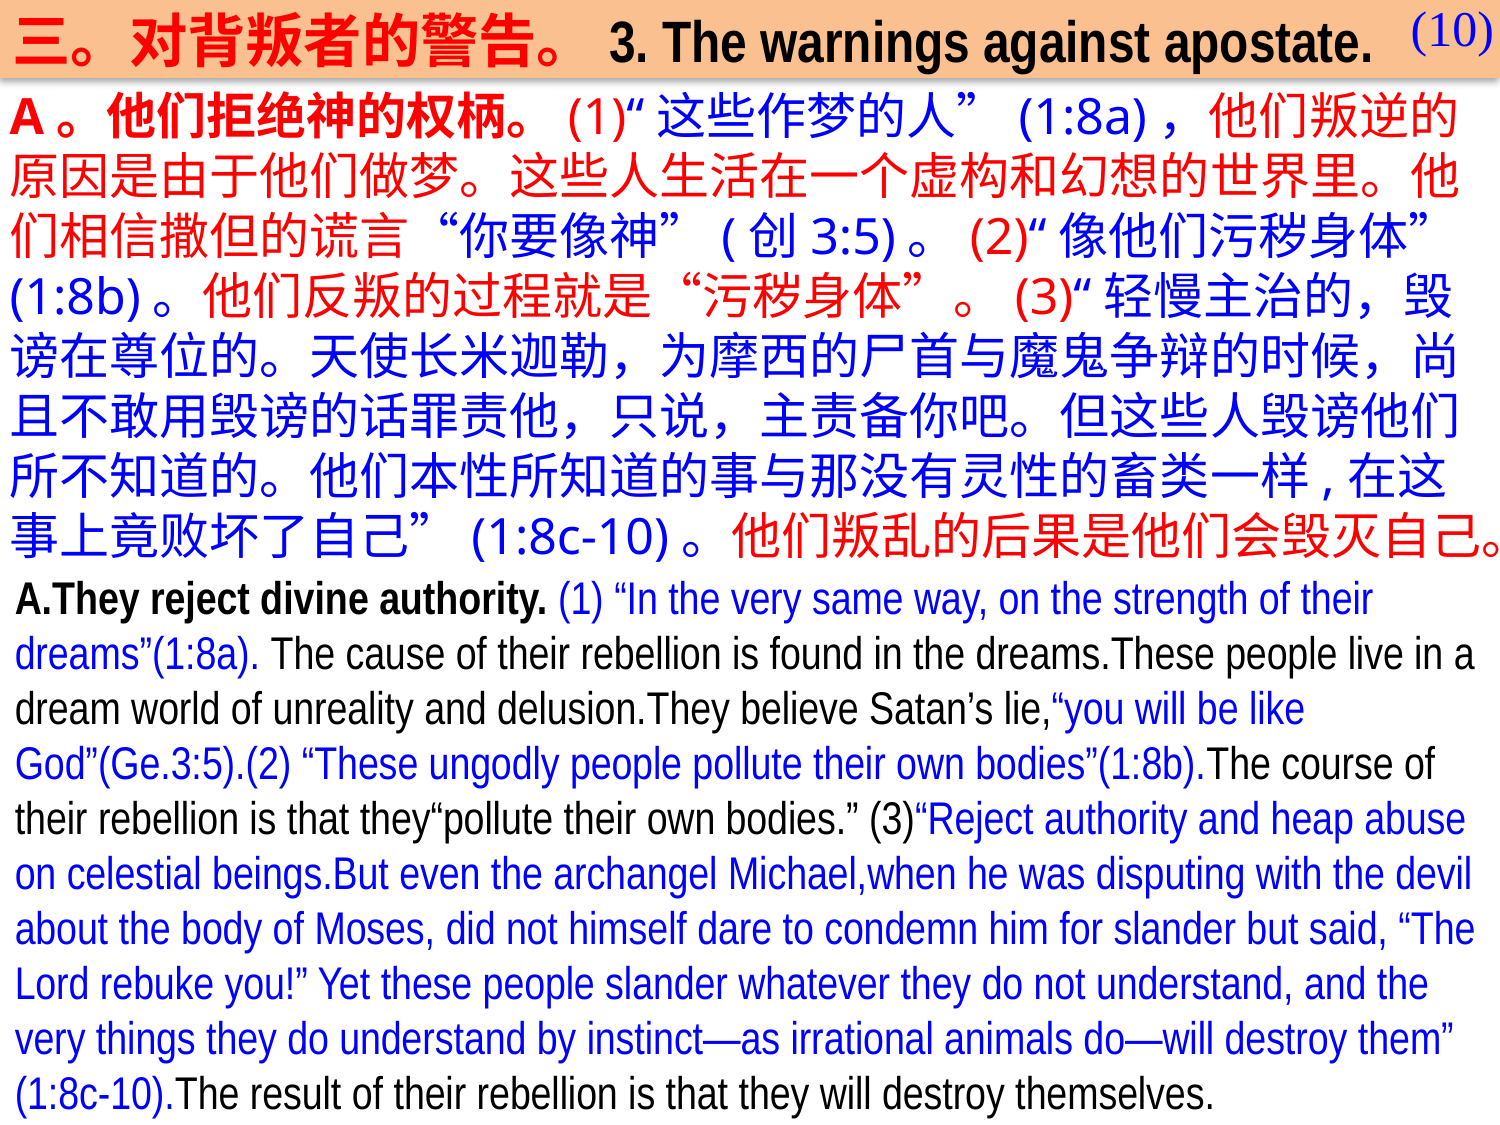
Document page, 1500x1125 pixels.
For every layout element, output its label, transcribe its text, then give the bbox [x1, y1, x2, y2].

text_box A。他们拒绝神的权柄。(1)“这些作梦的人”(1:8a)，他们叛逆的原因是由于他们做梦。这些人生活在一个虚构和幻想的世界里。他们相信撒但的谎言“你要像神”(创3:5)。(2)“像他们污秽身体” (1:8b)。他们反叛的过程就是“污秽身体”。(3)“轻慢主治的，毁谤在尊位的。天使长米迦勒，为摩西的尸首与魔鬼争辩的时候，尚且不敢用毁谤的话罪责他，只说，主责备你吧。但这些人毁谤他们所不知道的。他们本性所知道的事与那没有灵性的畜类一样,在这事上竟败坏了自己”(1:8c-10)。他们叛乱的后果是他们会毁灭自己。 [0, 86, 1500, 561]
text_box A.They reject divine authority. (1) “In the very same way, on the strength of their dreams”(1:8a). The cause of their rebellion is found in the dreams.These people live in a dream world of unreality and delusion.They believe Satan’s lie,“you will be like God”(Ge.3:5).(2) “These ungodly people pollute their own bodies”(1:8b).The course of their rebellion is that they“pollute their own bodies.” (3)“Reject authority and heap abuse on celestial beings.But even the archangel Michael,when he was disputing with the devil about the body of Moses, did not himself dare to condemn him for slander but said, “The Lord rebuke you!” Yet these people slander whatever they do not understand, and the very things they do understand by instinct—as irrational animals do—will destroy them” (1:8c-10).The result of their rebellion is that they will destroy themselves. [0, 561, 1500, 1125]
text_box (10) [1395, 0, 1500, 64]
text_box 三。对背叛者的警告。3. The warnings against apostate. [0, 0, 1500, 82]
